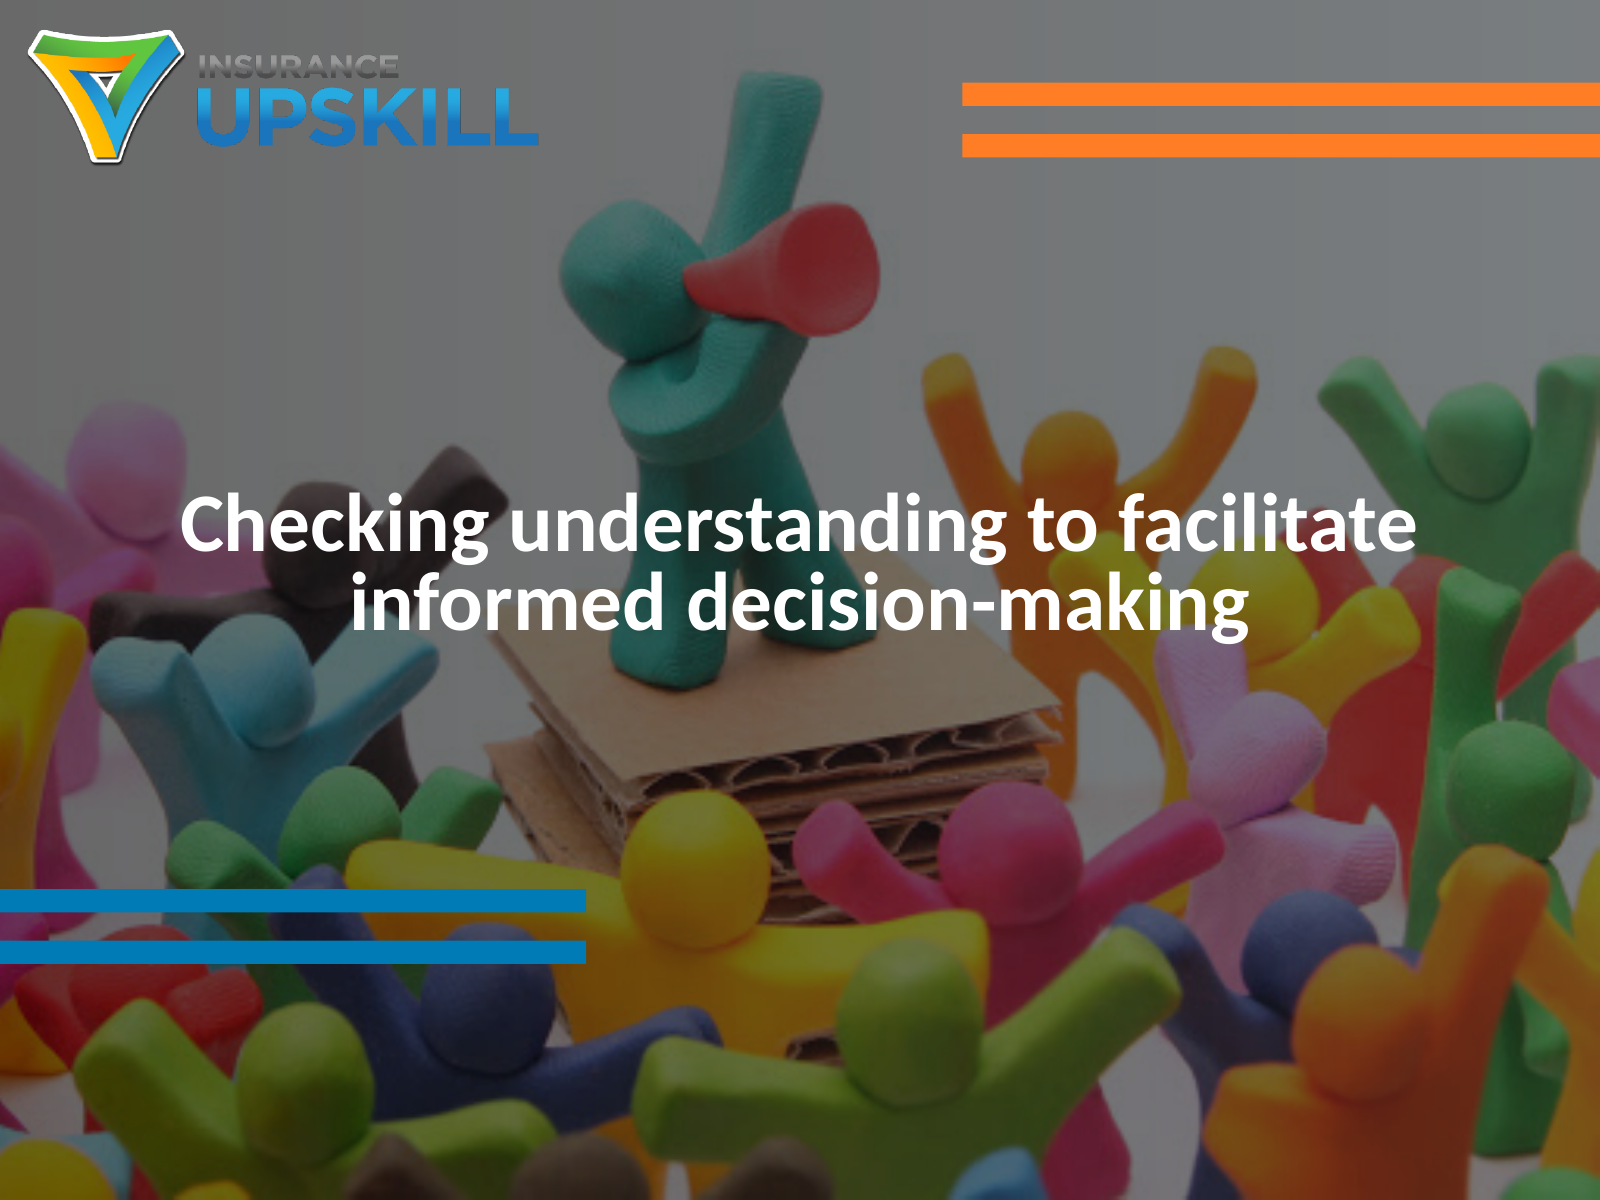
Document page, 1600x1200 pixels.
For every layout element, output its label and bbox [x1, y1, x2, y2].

picture [0, 0, 1600, 1200]
text_box [962, 82, 1600, 158]
text_box [0, 888, 587, 965]
